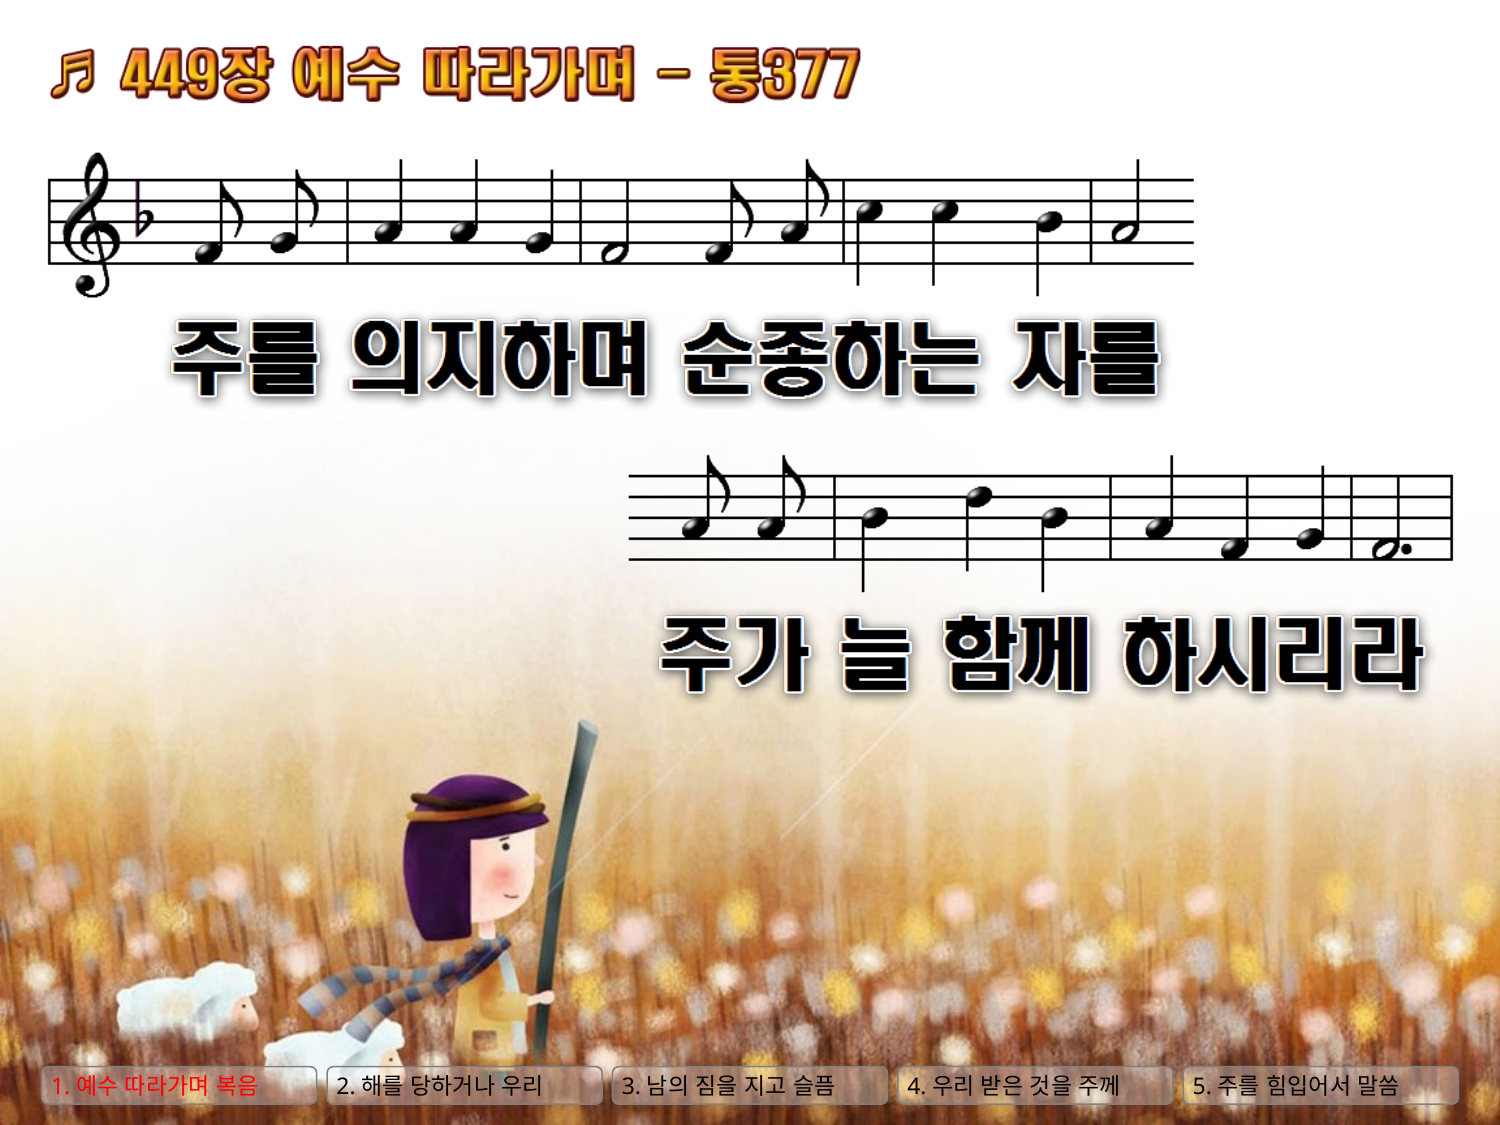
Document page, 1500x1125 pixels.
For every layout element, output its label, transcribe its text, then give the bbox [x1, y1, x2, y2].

text_box 3.남의 짐을 지고 슬픔 [612, 1066, 888, 1105]
text_box 2.해를 당하거나 우리 [327, 1066, 603, 1105]
text_box 5.주를 힘입어서 말씀 [1183, 1066, 1459, 1105]
picture [0, 0, 1500, 1125]
text_box 1.예수 따라가며 복음 [41, 1066, 317, 1105]
text_box 4.우리 받은 것을 주께 [897, 1066, 1173, 1105]
